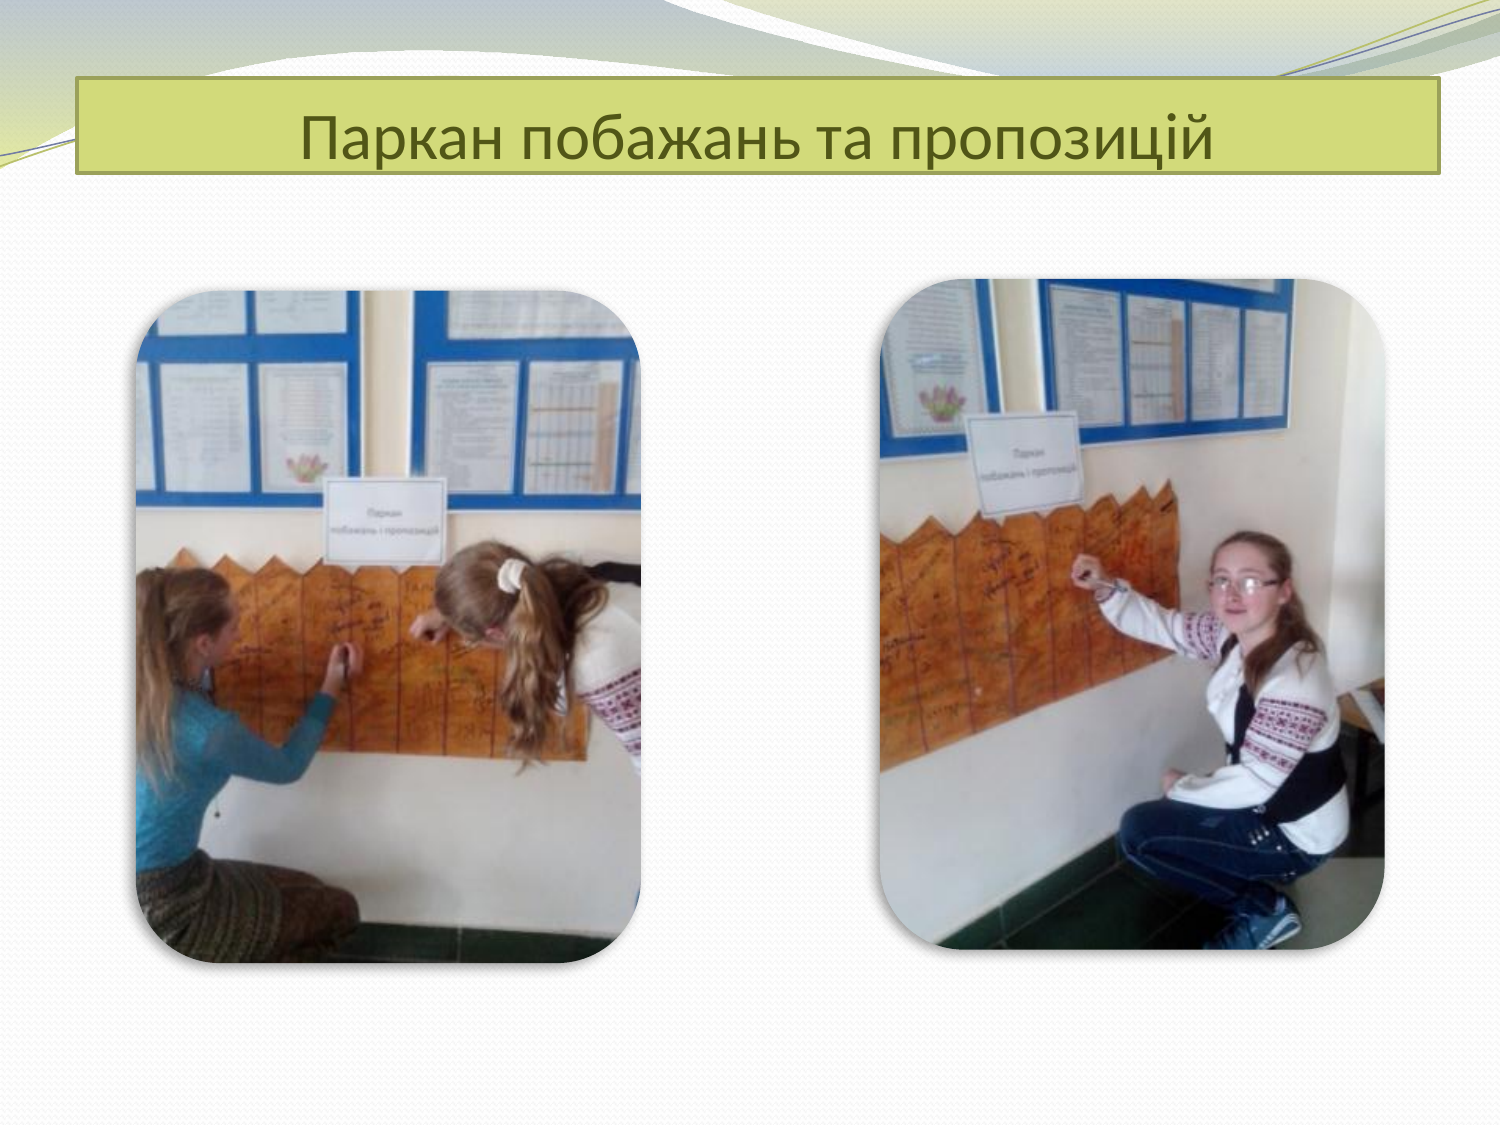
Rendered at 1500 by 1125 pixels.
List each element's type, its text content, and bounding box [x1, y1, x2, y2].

title Паркан побажань та пропозицій [75, 76, 1441, 175]
picture [880, 877, 1384, 950]
picture [796, 278, 1468, 867]
picture [51, 290, 725, 880]
picture [136, 890, 641, 964]
